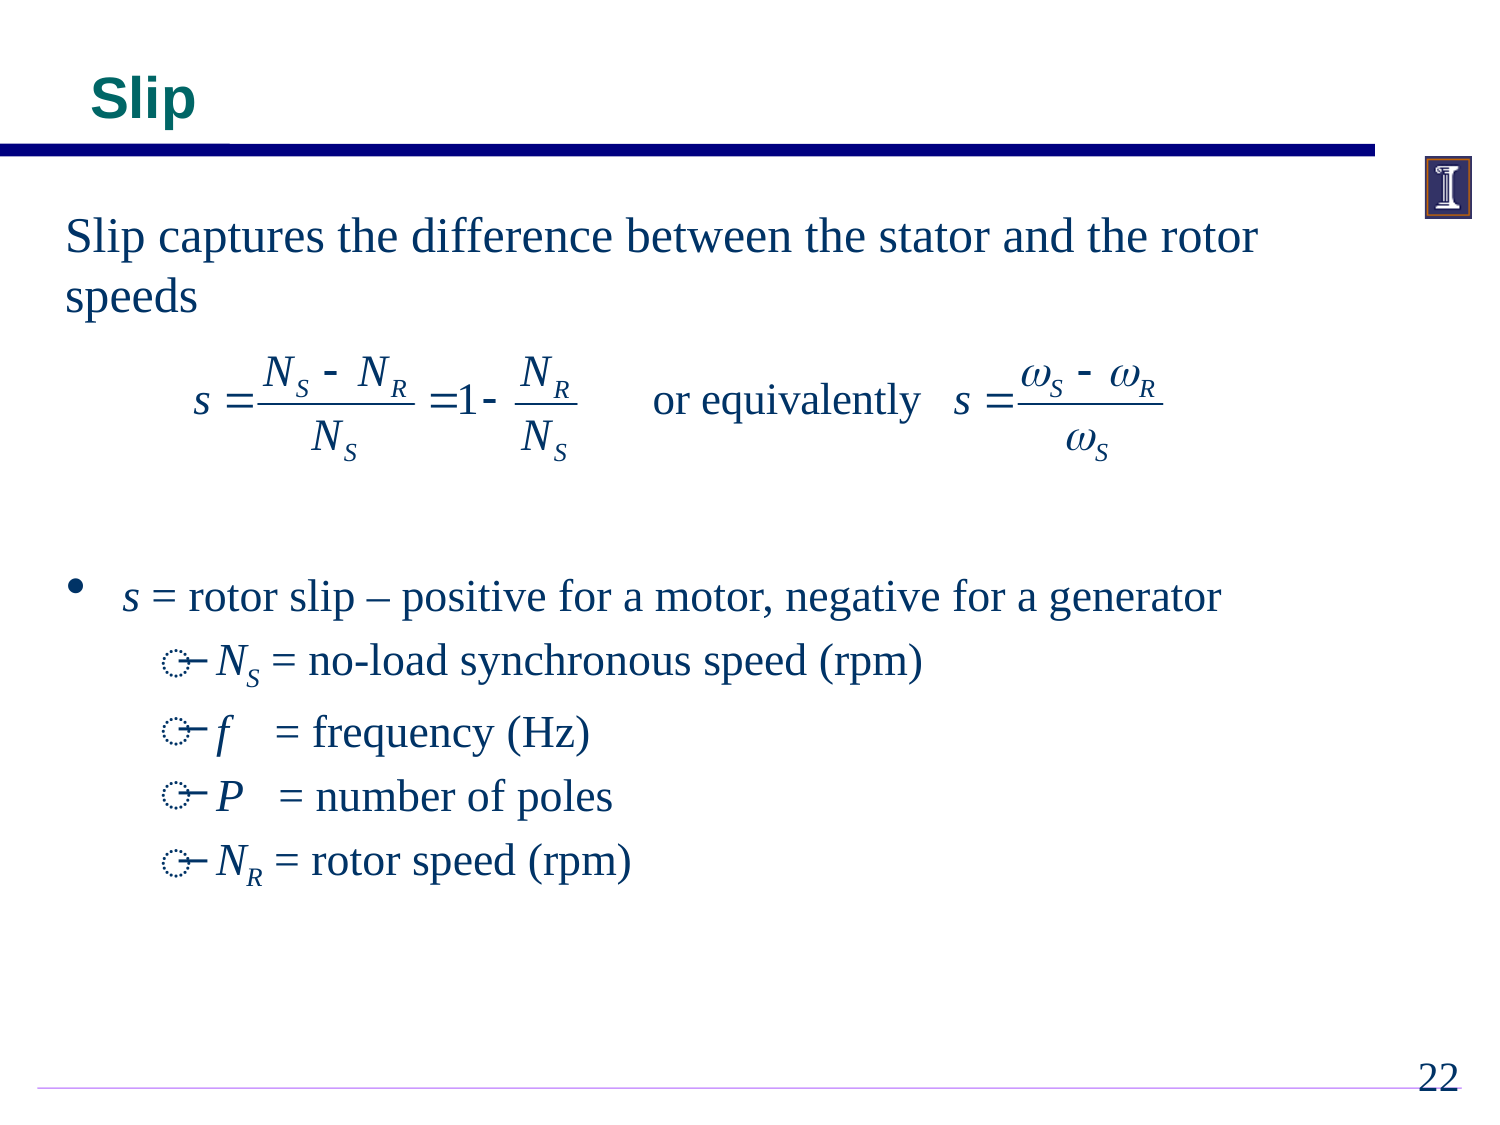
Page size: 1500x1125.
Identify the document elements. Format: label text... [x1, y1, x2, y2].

list Slip captures the difference between the stator and the rotor speeds [49, 195, 1363, 809]
slide_number 21 [1162, 1037, 1476, 1113]
picture [1424, 156, 1472, 219]
title Slip [74, 12, 1388, 188]
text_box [189, 345, 1167, 512]
